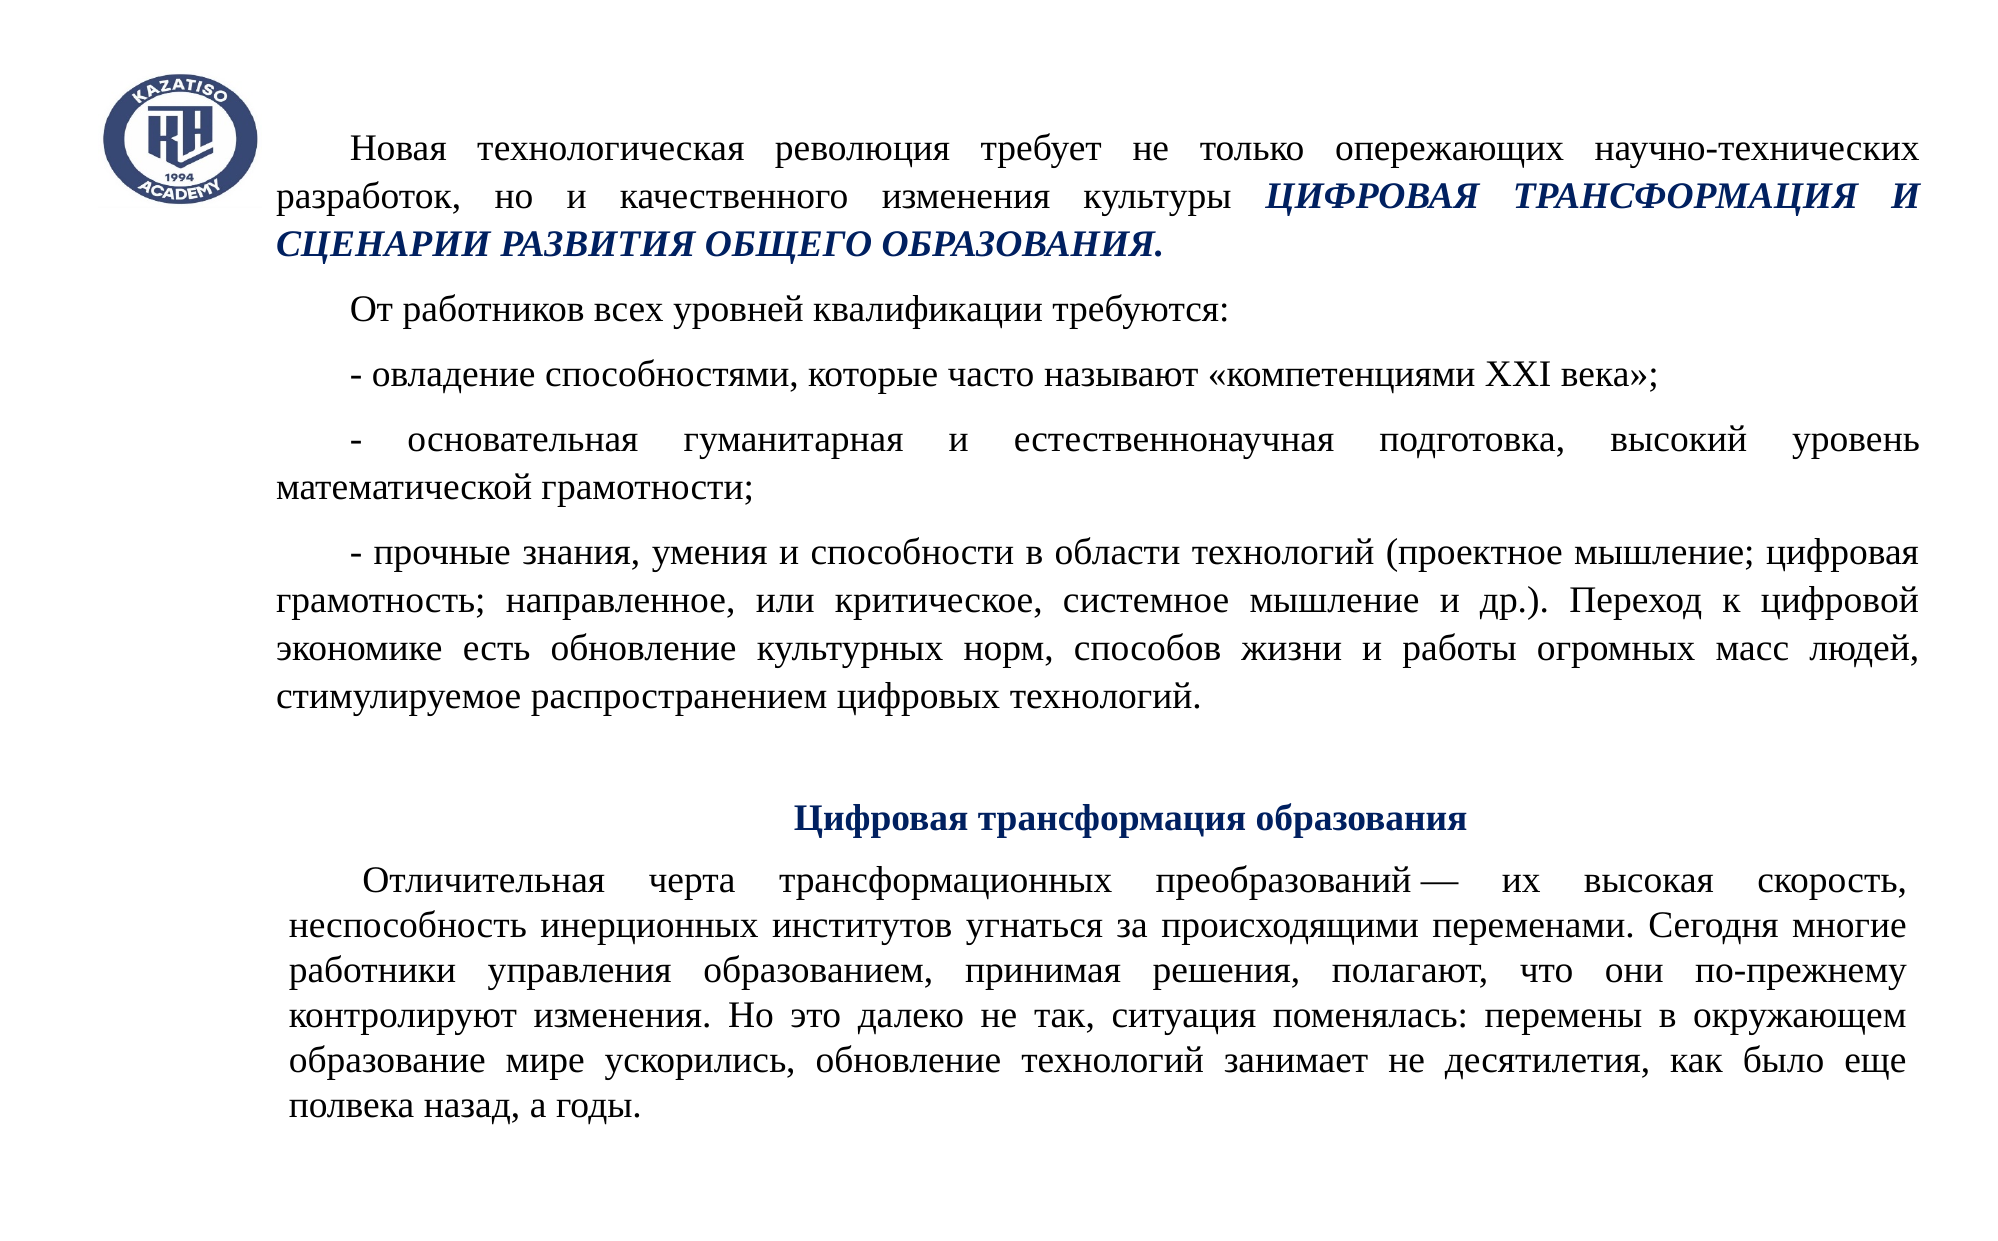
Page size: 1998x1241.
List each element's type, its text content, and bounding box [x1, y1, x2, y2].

text_box Цифровая трансформация образования Отличительная черта трансформационных преобразований — их высокая скорость, неспособность инерционных институтов угнаться за происходящими переменами. Сегодня многие работники управления образованием, принимая решения, полагают, что они по-прежнему контролируют изменения. Но это далеко не так, ситуация поменялась: перемены в окружающем образование мире ускорились, обновление технологий занимает не десятилетия, как было еще полвека назад, а годы. [273, 782, 1924, 1133]
picture [98, 70, 262, 208]
text_box Новая технологическая революция требует не только опережающих научно-технических разработок, но и качественного изменения культуры ЦИФРОВАЯ ТРАНСФОРМАЦИЯ И СЦЕНАРИИ РАЗВИТИЯ ОБЩЕГО ОБРАЗОВАНИЯ. От работников всех уровней квалификации требуются: - овладение способностями, которые часто называют «компетенциями XXI века»; - основательная гуманитарная и естественнонаучная подготовка, высокий уровень математической грамотности; - прочные знания, умения и способности в области технологий (проектное мышление; цифровая грамотность; направленное, или критическое, системное мышление и др.). Переход к цифровой экономике есть обновление культурных норм, способов жизни и работы огромных масс людей, стимулируемое распространением цифровых технологий. [261, 112, 1936, 778]
